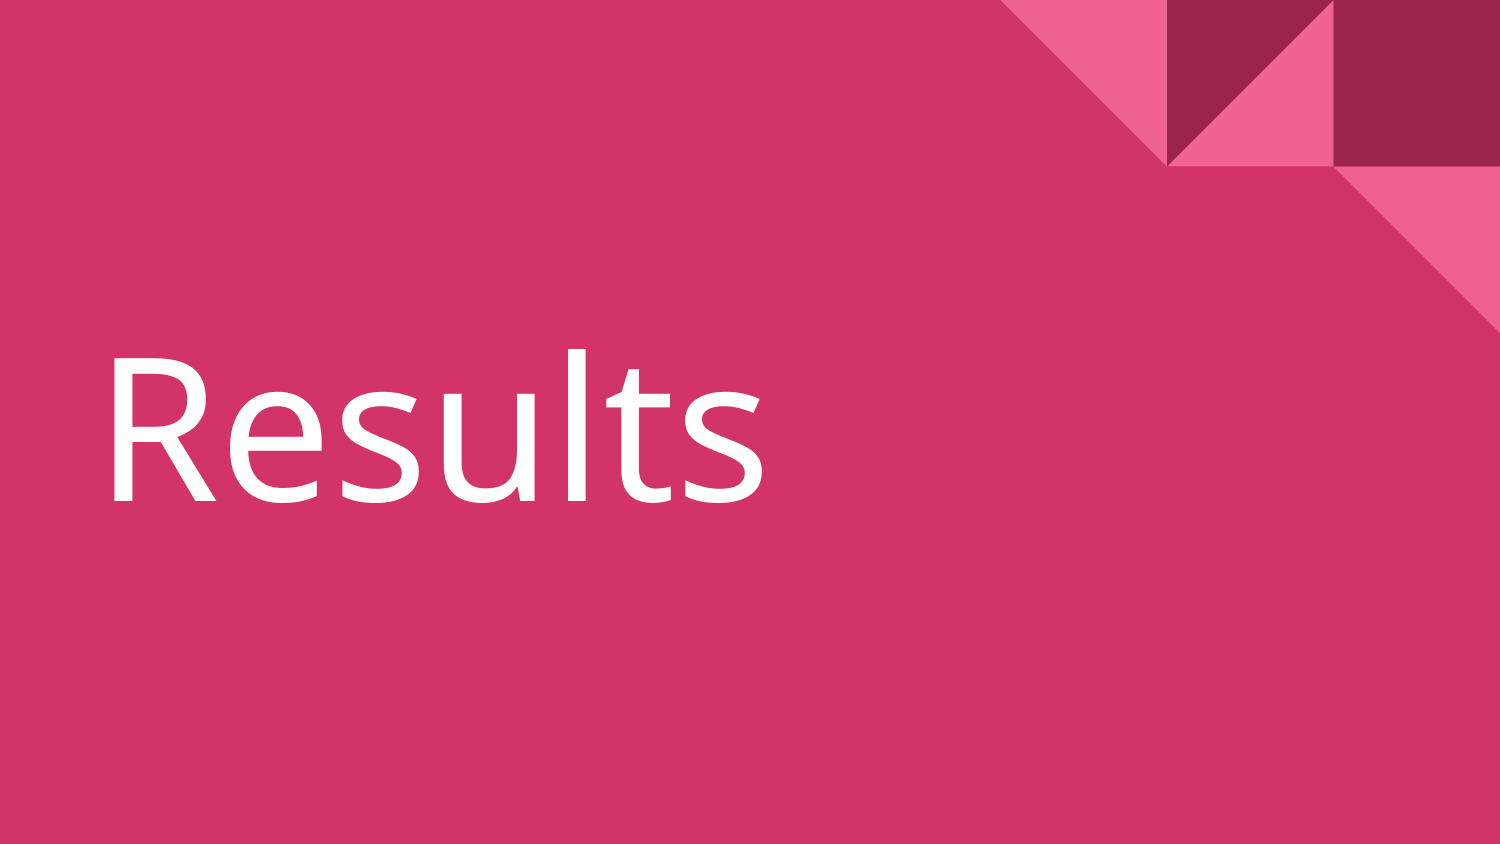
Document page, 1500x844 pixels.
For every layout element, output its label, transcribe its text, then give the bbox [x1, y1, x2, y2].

title Results [80, 86, 1003, 758]
